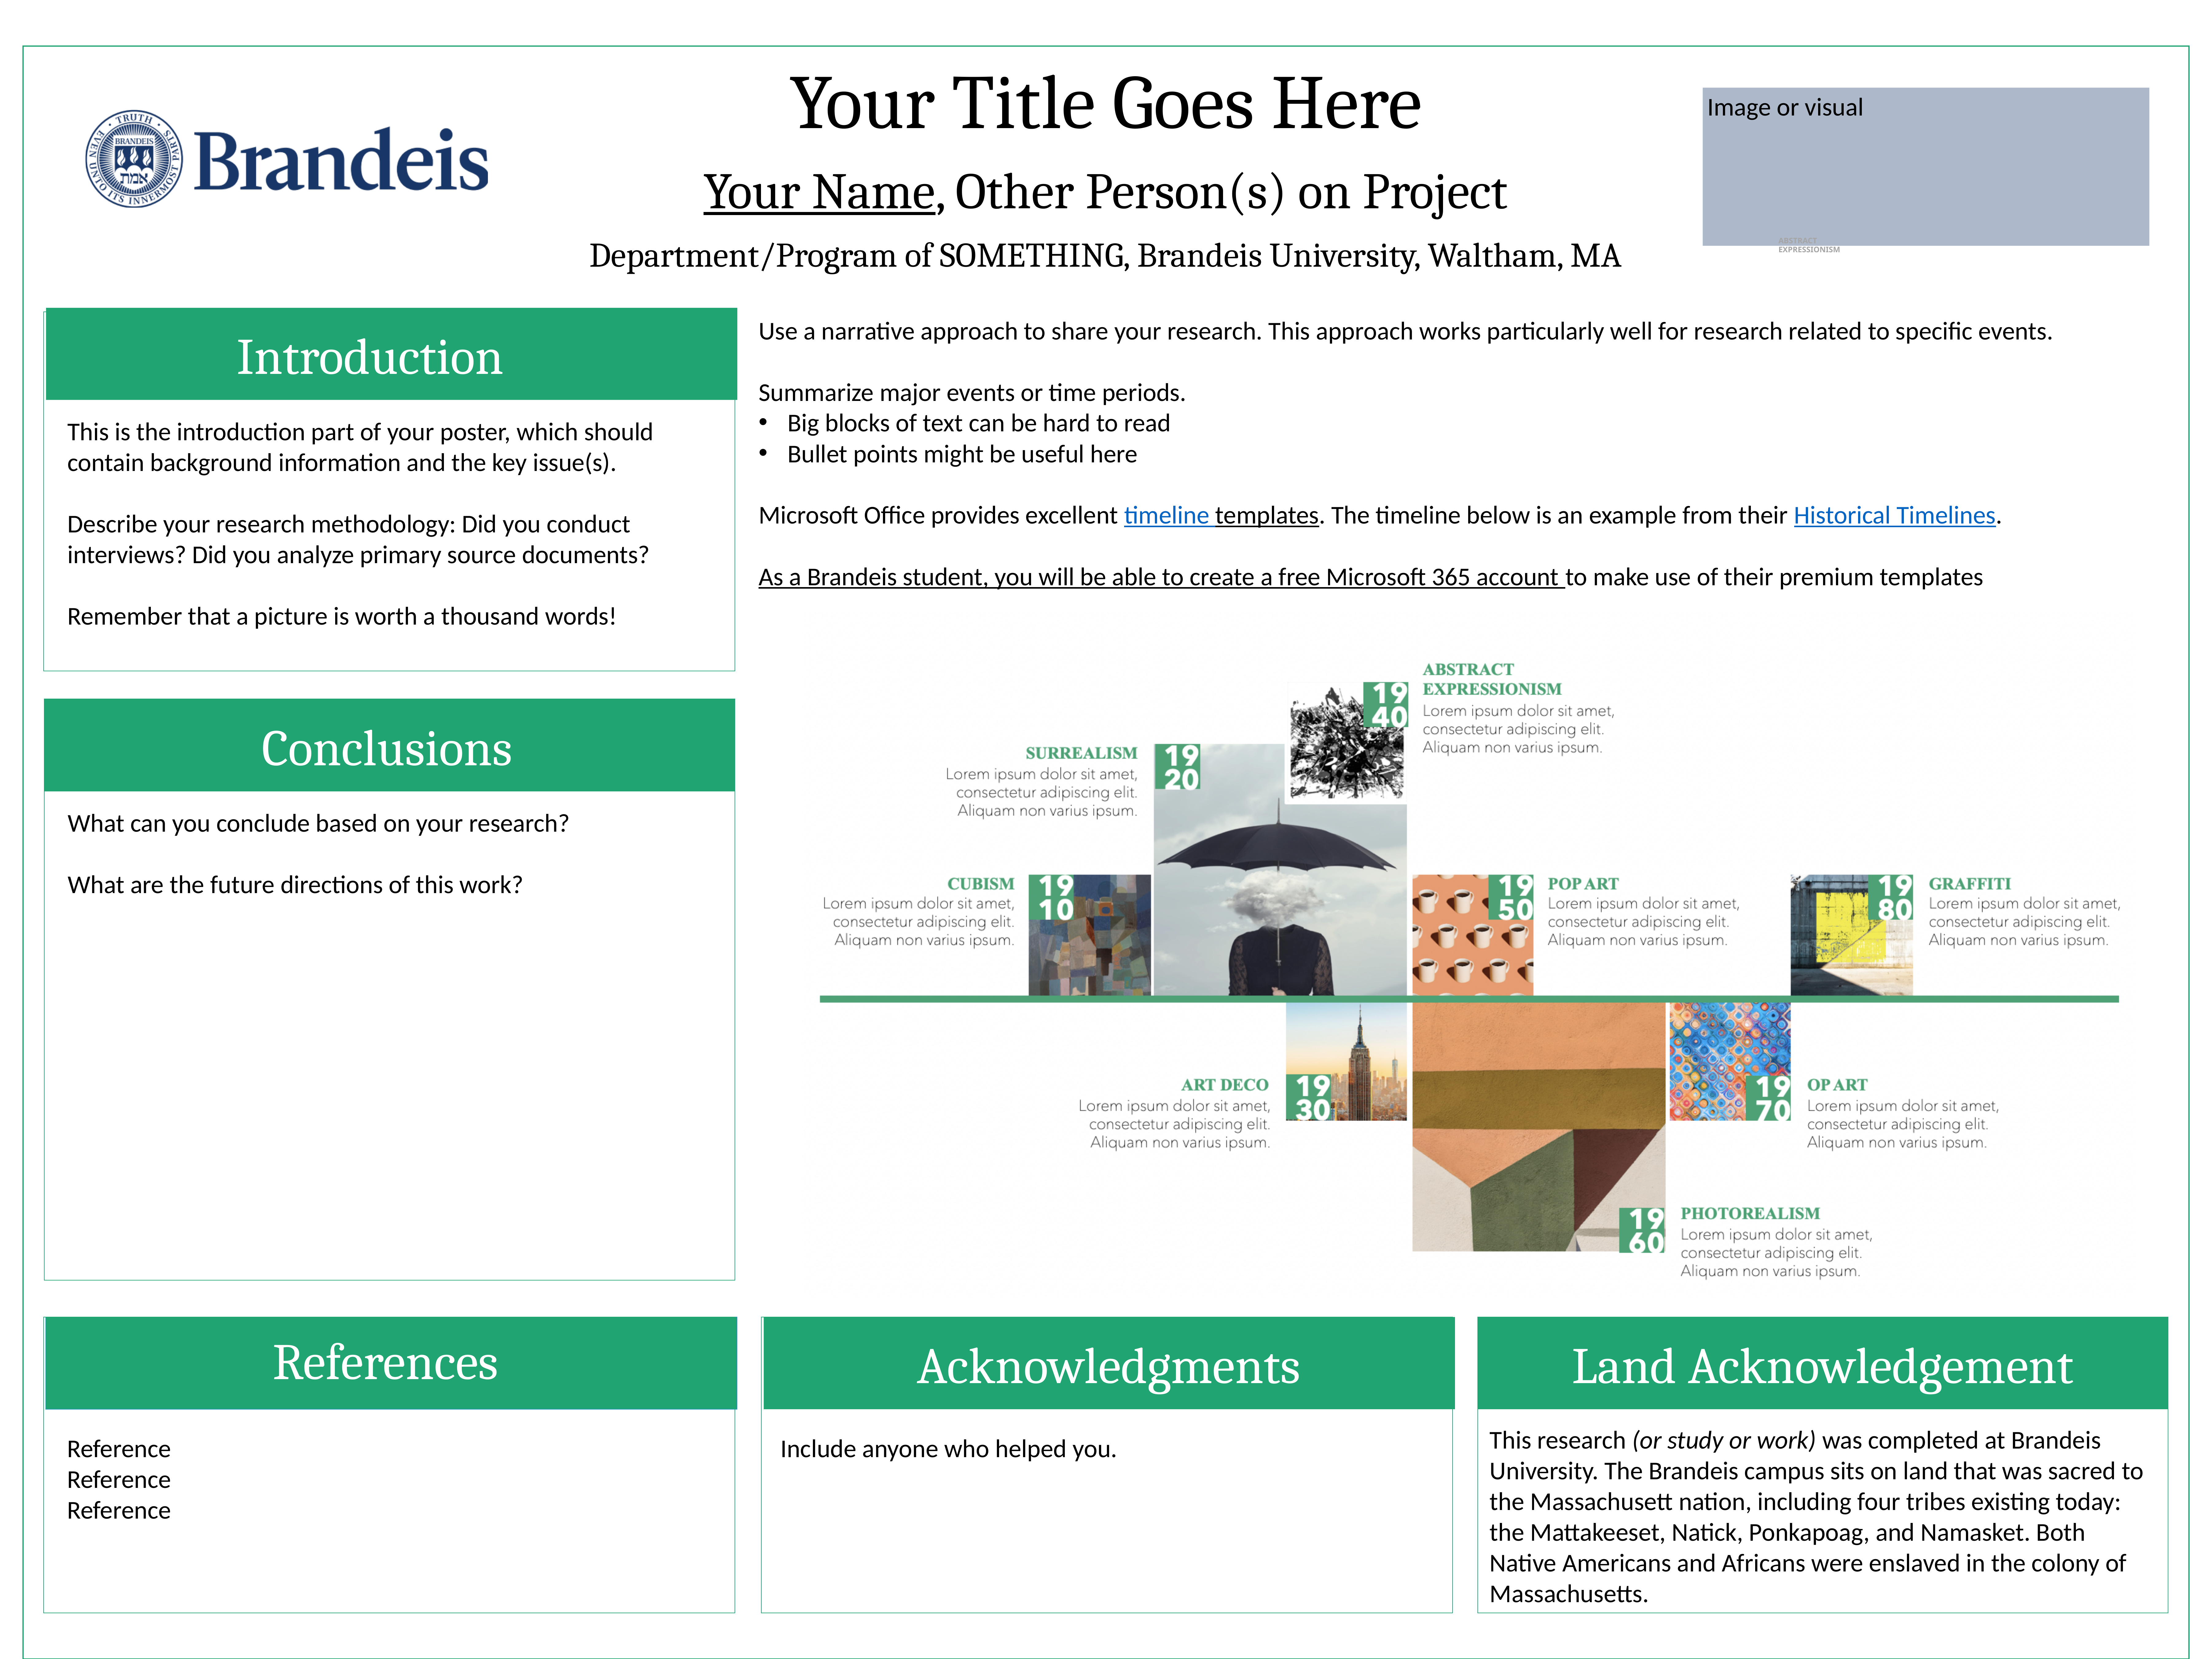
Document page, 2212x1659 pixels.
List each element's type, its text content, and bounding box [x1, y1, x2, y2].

text_box [1477, 1317, 2168, 1613]
text_box [23, 46, 2189, 1659]
text_box [735, 1317, 737, 1410]
text_box [1453, 1317, 1455, 1410]
text_box Use a narrative approach to share your research. This approach works particularly well for research related to specific events. Summarize major events or time periods. Big blocks of text can be hard to read Bullet points might be useful here Microsoft Office provides excellent timeline templates. The timeline below is an example from their Historical Timelines. As a Brandeis student, you will be able to create a free Microsoft 365 account to make use of their premium templates [754, 312, 2168, 593]
text_box Image or visual [1703, 88, 2150, 246]
text_box What can you conclude based on your research? What are the future directions of this work? [63, 804, 720, 901]
picture [85, 110, 488, 208]
text_box [761, 1317, 1453, 1613]
text_box Include anyone who helped you. [776, 1429, 1439, 1496]
text_box References [41, 1326, 43, 1392]
text_box This research (or study or work) was completed at Brandeis University. The Brandeis campus sits on land that was sacred to the Massachusett nation, including four tribes existing today: the Mattakeeset, Natick, Ponkapoag, and Namasket. Both Native Americans and Africans were enslaved in the colony of Massachusetts. [1485, 1421, 2151, 1610]
text_box [43, 312, 735, 671]
text_box [43, 1317, 735, 1613]
text_box ABSTRACT EXPRESSIONISM [1776, 233, 1868, 257]
text_box [44, 699, 735, 1281]
picture [802, 612, 2136, 1298]
text_box Reference Reference Reference [62, 1429, 720, 1526]
